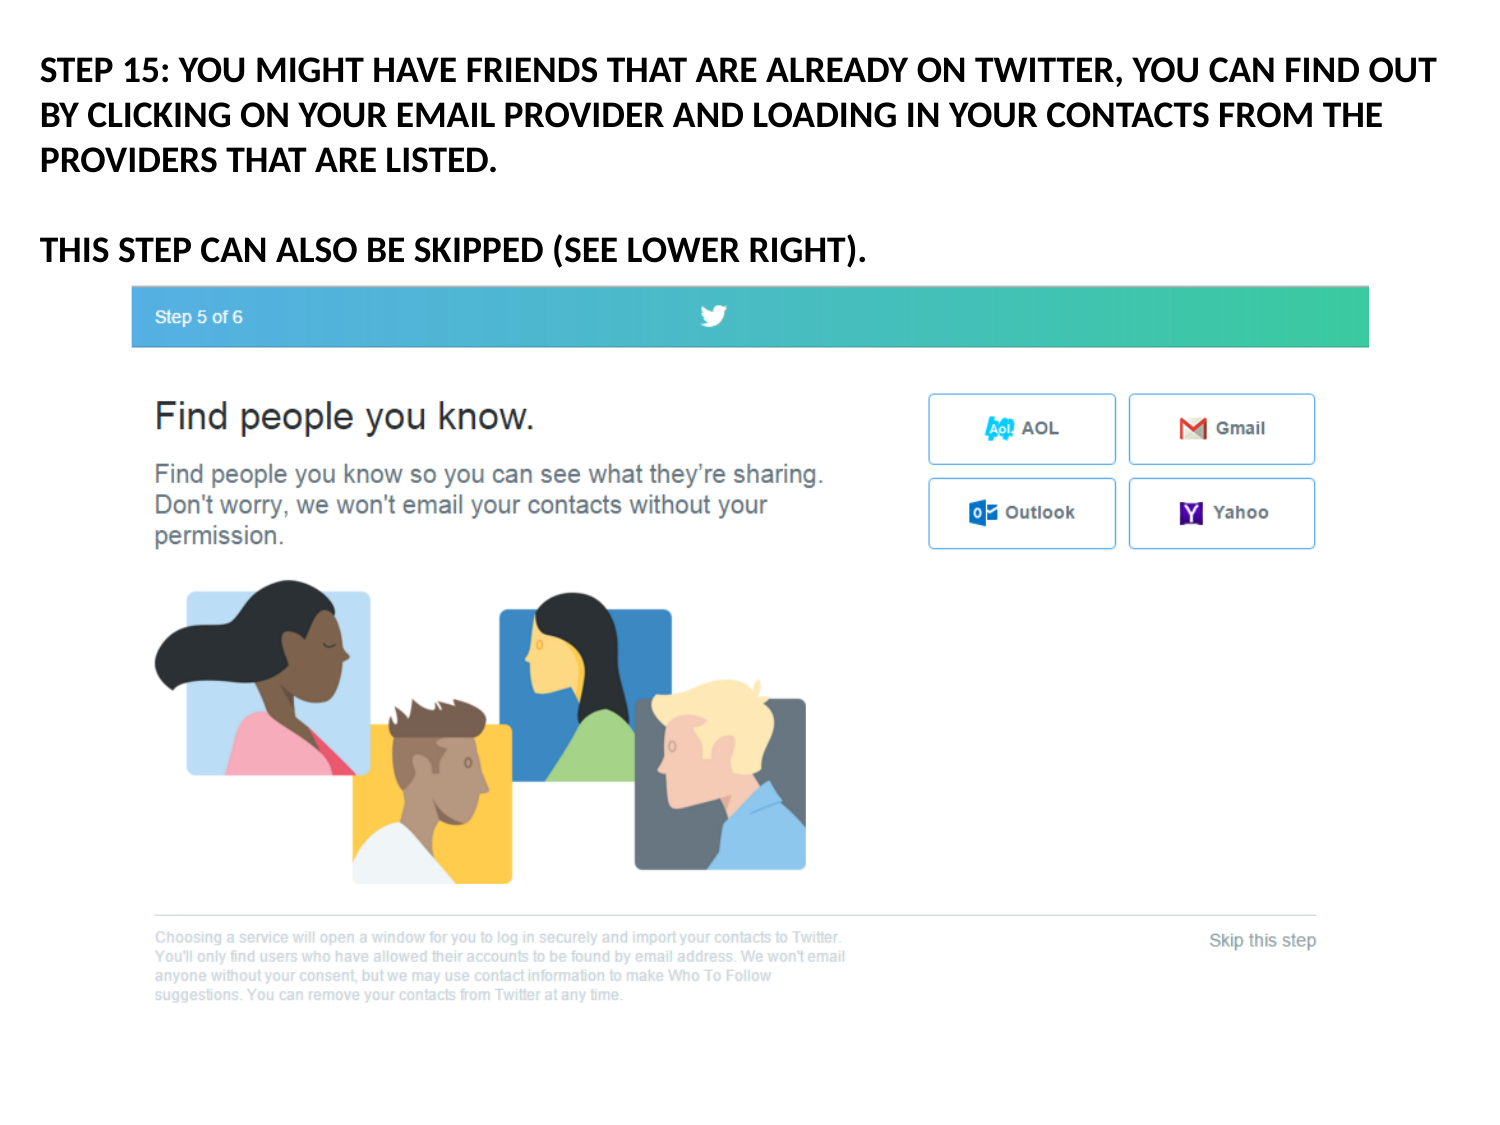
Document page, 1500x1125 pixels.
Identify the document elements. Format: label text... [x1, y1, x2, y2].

picture [131, 284, 1370, 1036]
text_box STEP 15: YOU MIGHT HAVE FRIENDS THAT ARE ALREADY ON TWITTER, YOU CAN FIND OUT BY CLICKING ON YOUR EMAIL PROVIDER AND LOADING IN YOUR CONTACTS FROM THE PROVIDERS THAT ARE LISTED. THIS STEP CAN ALSO BE SKIPPED (SEE LOWER RIGHT). [24, 37, 1476, 278]
